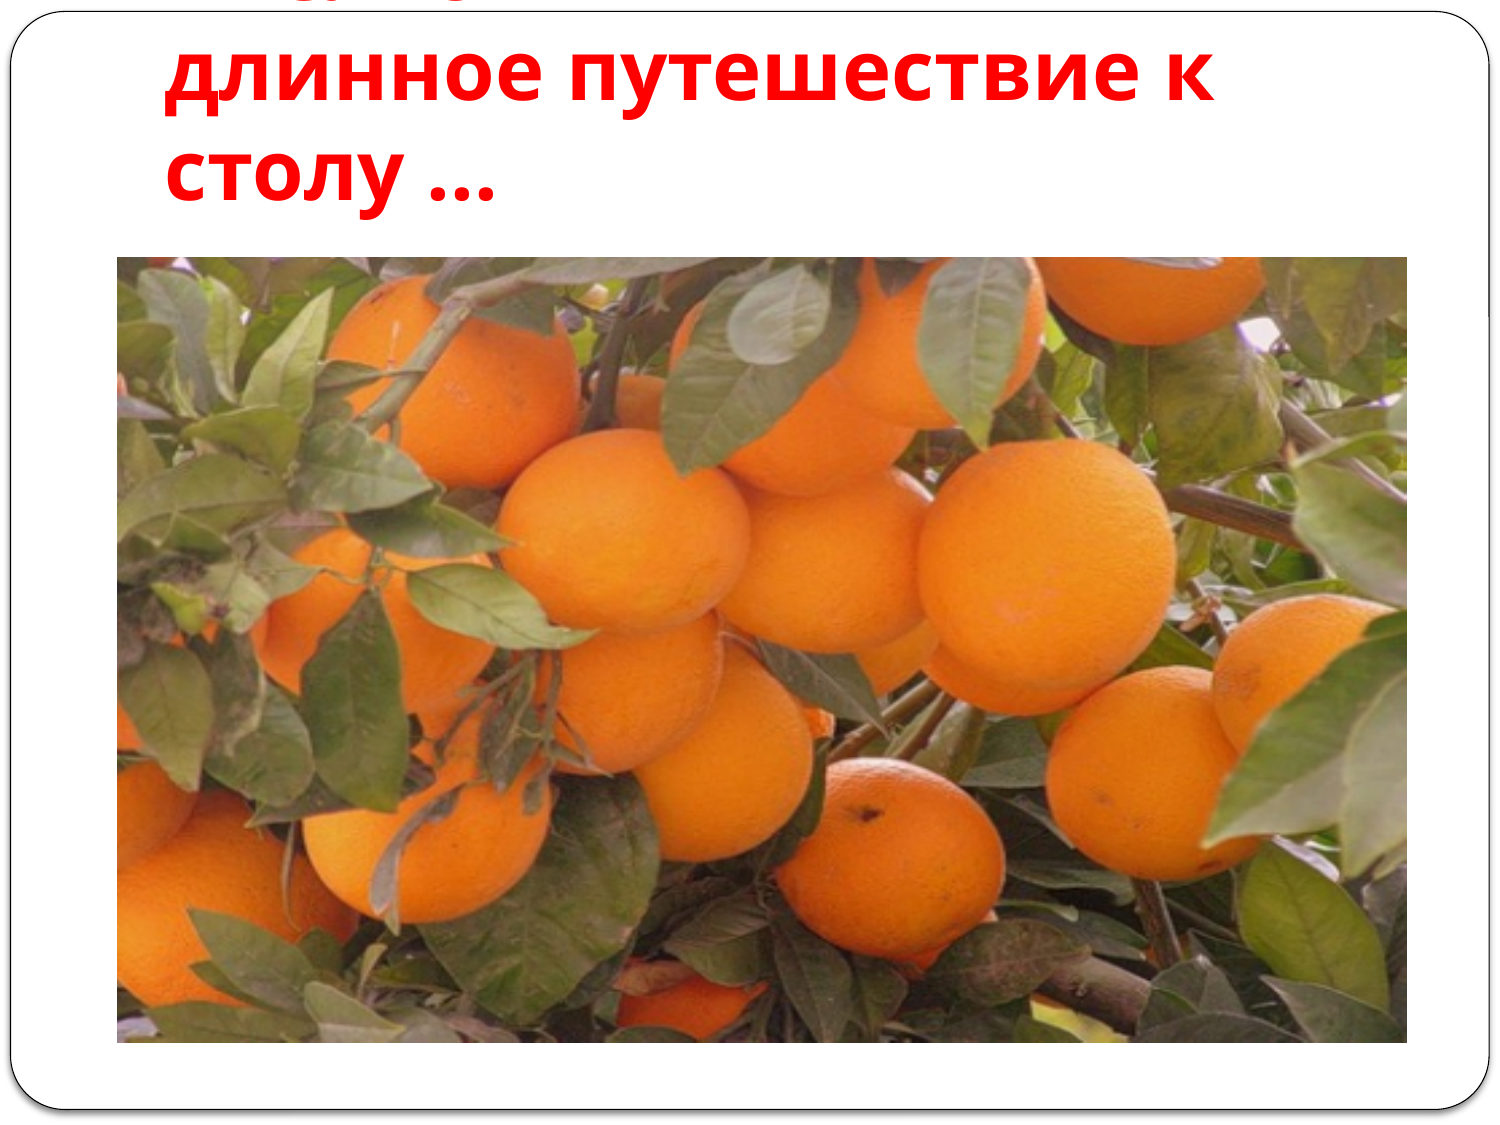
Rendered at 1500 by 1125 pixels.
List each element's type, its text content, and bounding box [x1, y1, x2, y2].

picture [116, 257, 1407, 1044]
title Апельсин длинное путешествие к столу ... [150, 45, 1425, 233]
